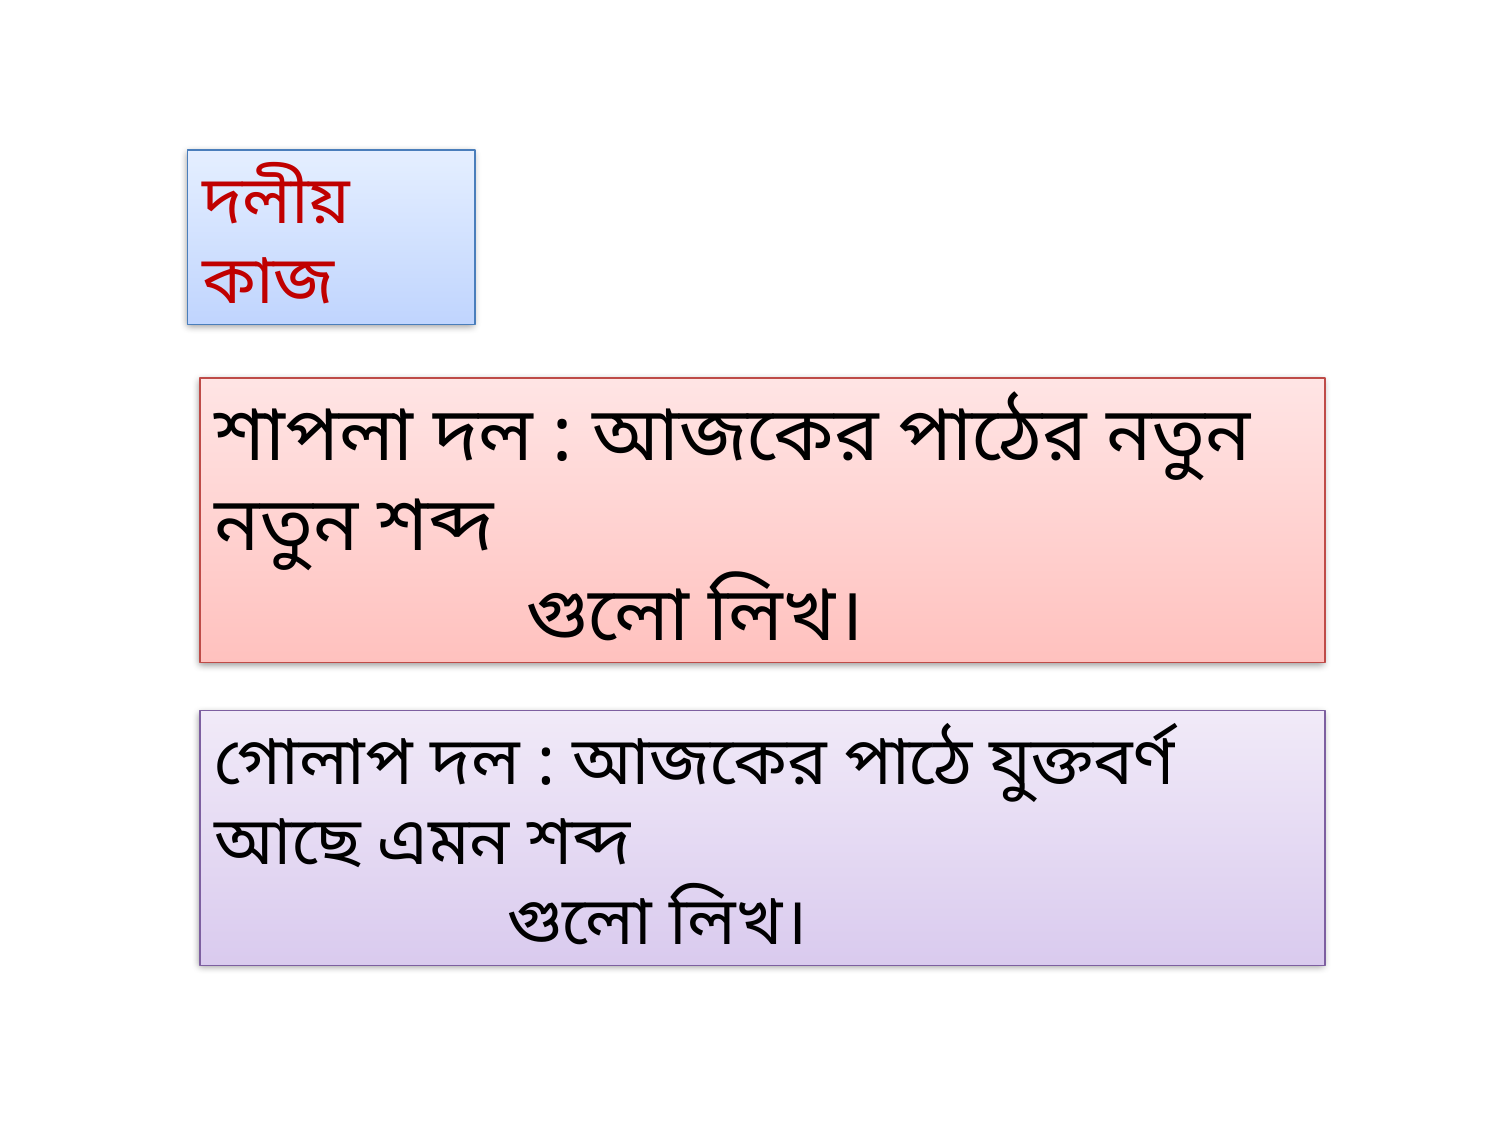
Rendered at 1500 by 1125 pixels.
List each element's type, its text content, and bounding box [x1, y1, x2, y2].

text_box দলীয় কাজ [187, 149, 476, 325]
text_box গোলাপ দল : আজকের পাঠে যুক্তবর্ণ আছে এমন শব্দ গুলো লিখ। [199, 710, 1326, 966]
text_box শাপলা দল : আজকের পাঠের নতুন নতুন শব্দ গুলো লিখ। [199, 377, 1326, 663]
